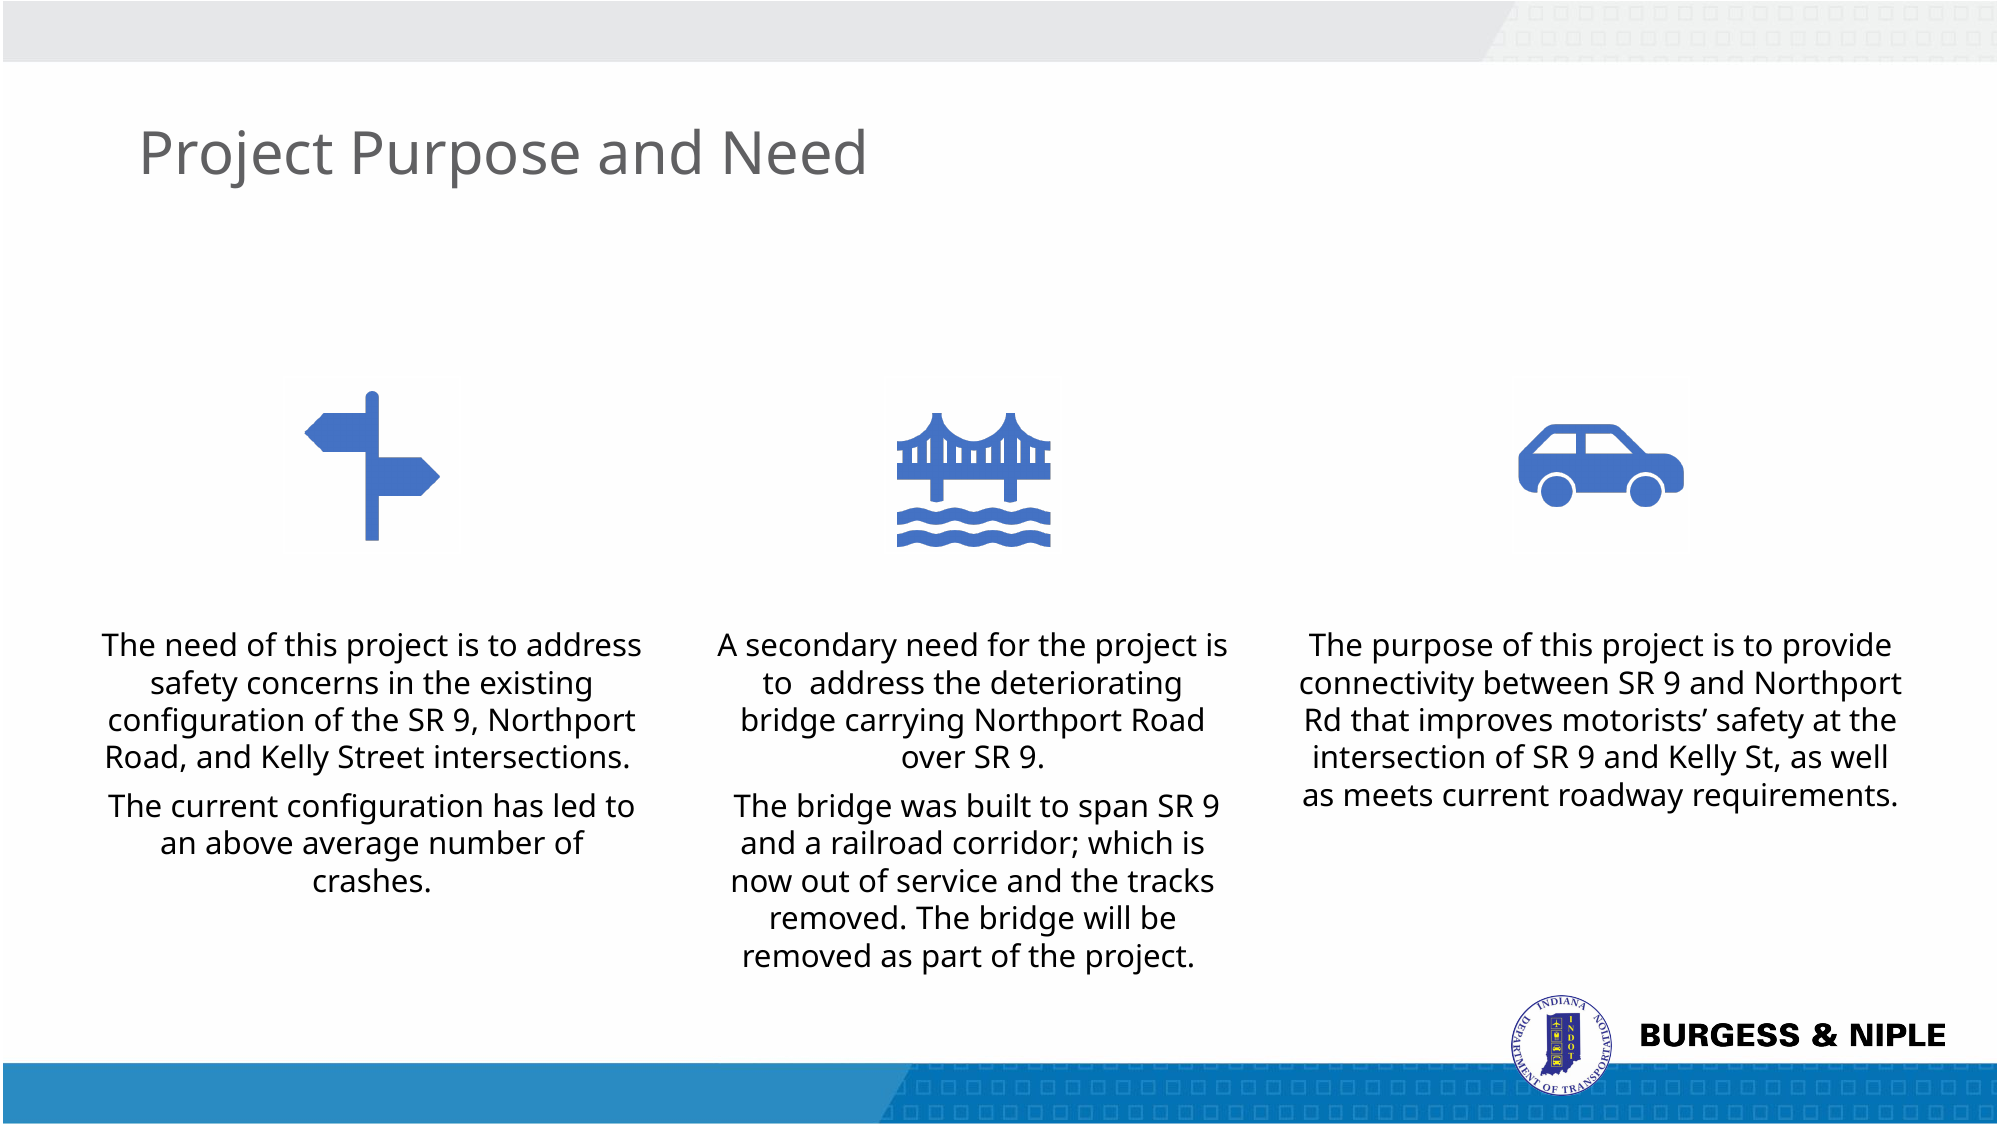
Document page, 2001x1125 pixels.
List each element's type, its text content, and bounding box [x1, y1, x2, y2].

picture [3, 1, 1997, 1124]
title Project Purpose and Need [123, 115, 1849, 196]
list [79, 256, 1921, 978]
